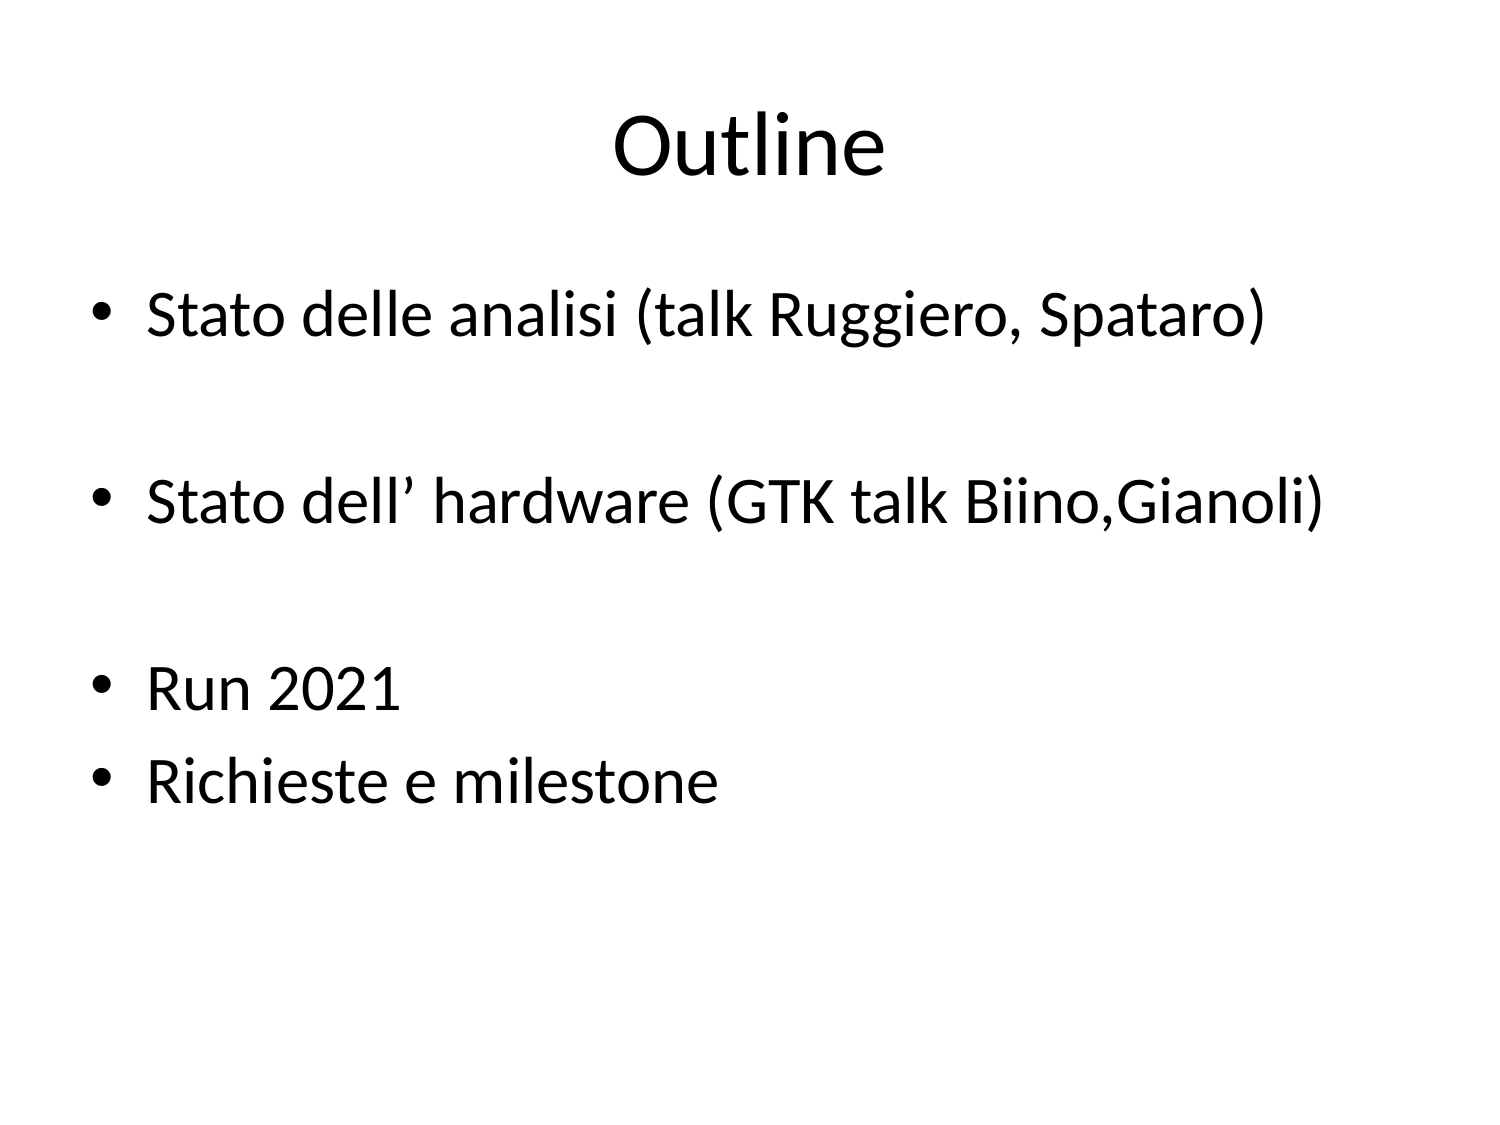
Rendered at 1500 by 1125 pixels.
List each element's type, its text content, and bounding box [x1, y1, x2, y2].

title Outline [75, 45, 1425, 233]
list Stato delle analisi (talk Ruggiero, Spataro) Stato dell’ hardware (GTK talk Biino,Gianoli) Run 2021 Richieste e milestone [75, 262, 1425, 1005]
